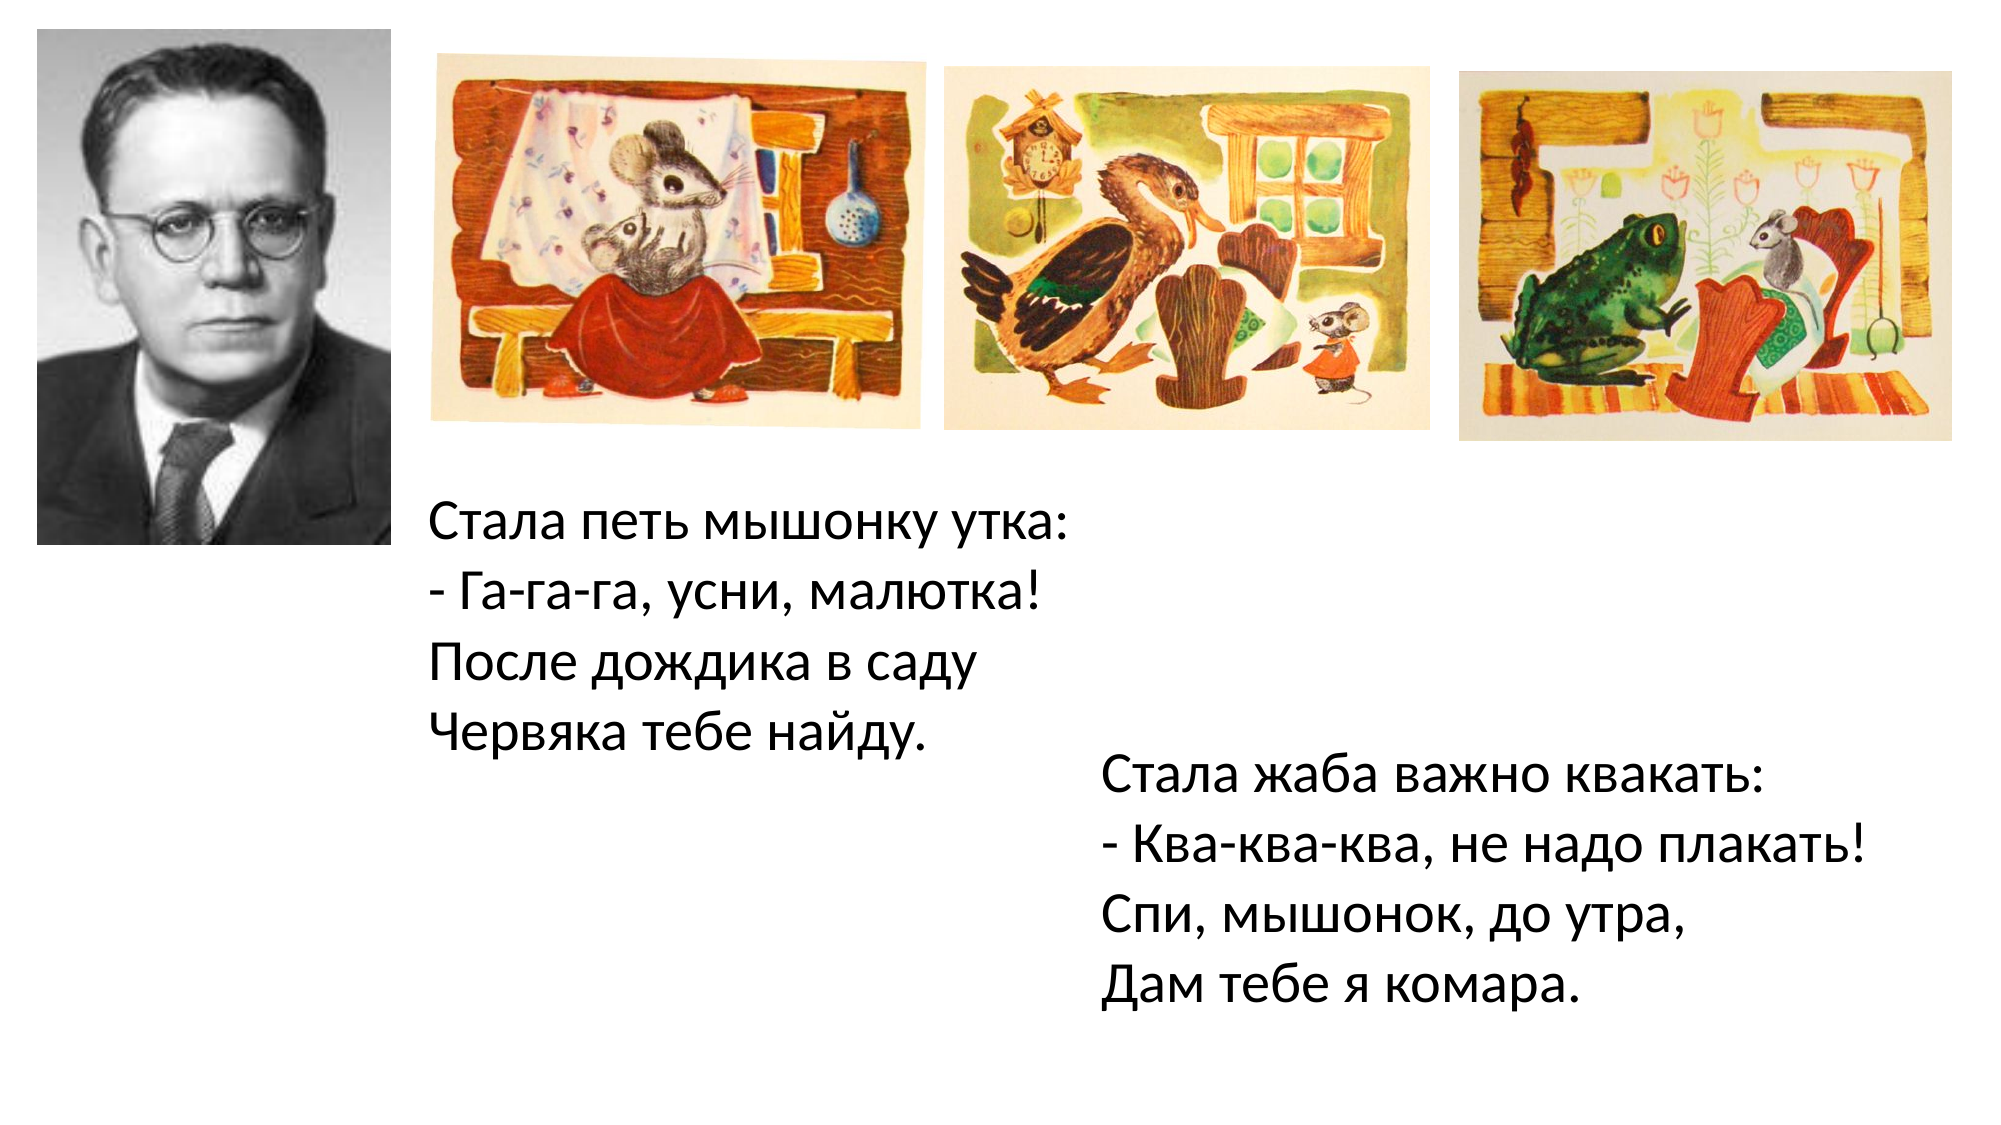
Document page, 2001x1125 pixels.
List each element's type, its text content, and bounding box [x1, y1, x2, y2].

picture [37, 29, 391, 545]
picture [430, 53, 927, 431]
text_box Стала жаба важно квакать: - Ква-ква-ква, не надо плакать! Спи, мышонок, до утра, Дам тебе я комара. [1086, 726, 1999, 1022]
text_box Стала петь мышонку утка: - Га-га-га, усни, малютка! После дождика в саду Червяка тебе найду. [413, 474, 1087, 839]
picture [1459, 71, 1952, 441]
picture [944, 66, 1430, 431]
